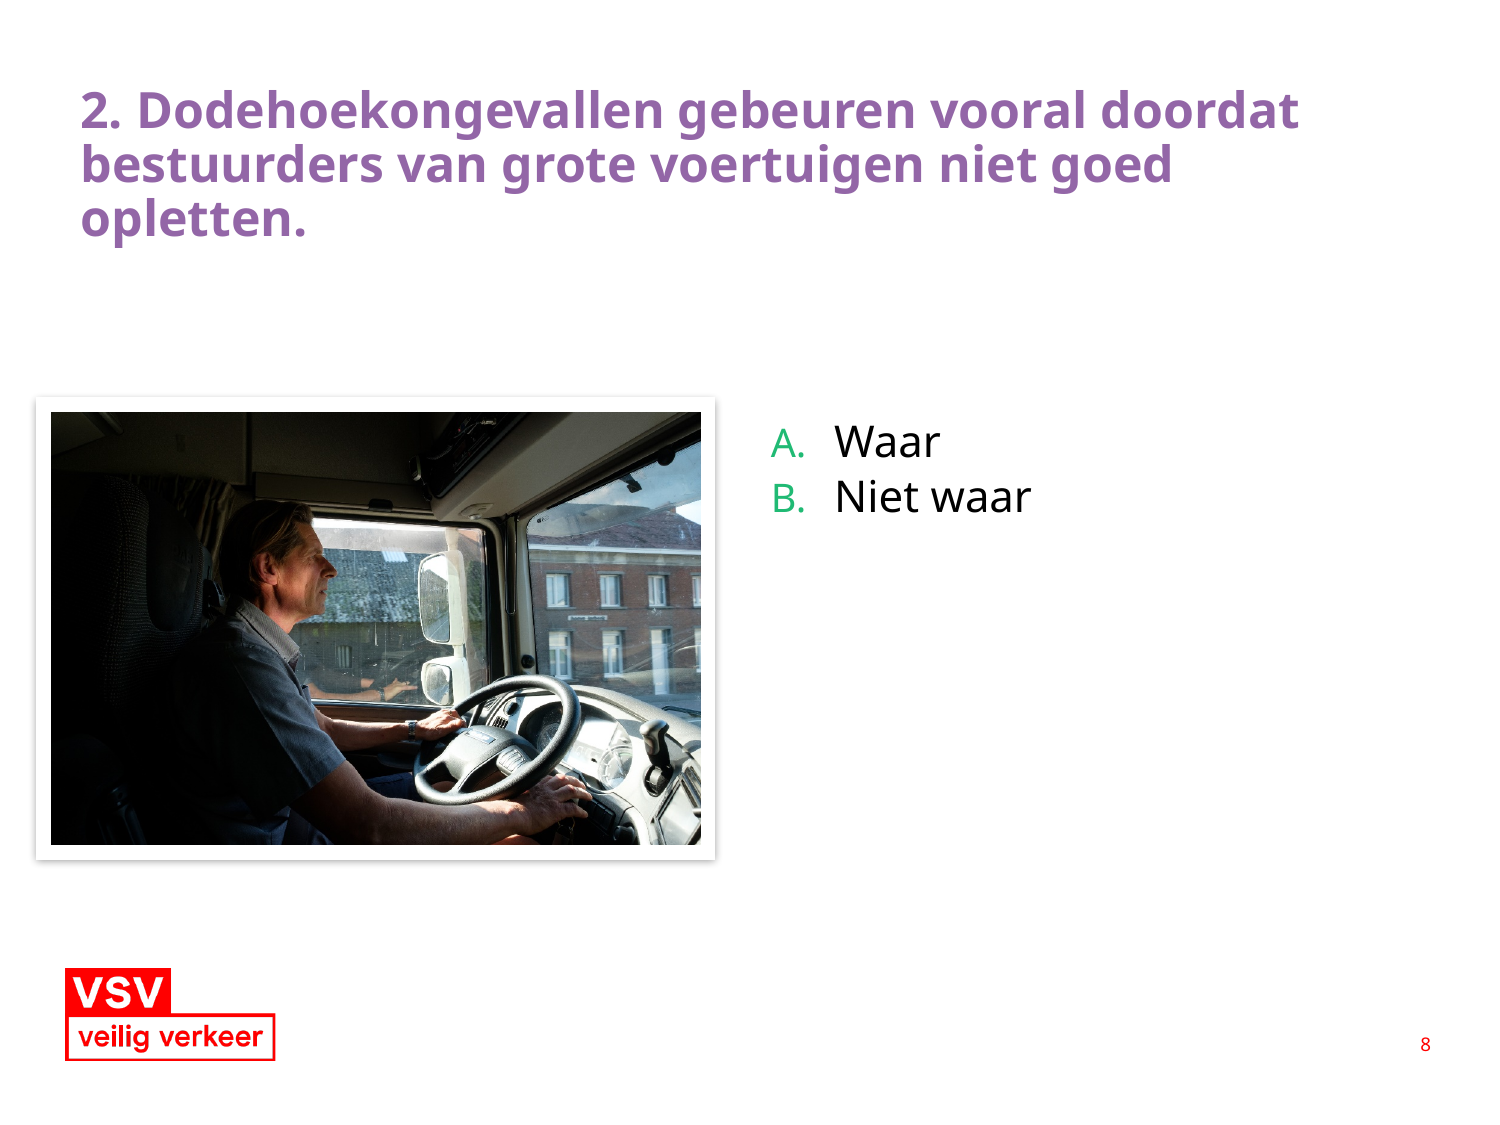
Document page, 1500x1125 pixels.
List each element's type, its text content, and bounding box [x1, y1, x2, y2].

picture [50, 411, 701, 846]
title 2. Dodehoekongevallen gebeuren vooral doordat bestuurders van grote voertuigen niet goed opletten. [65, 69, 1429, 263]
list Waar Niet waar [755, 412, 1483, 887]
